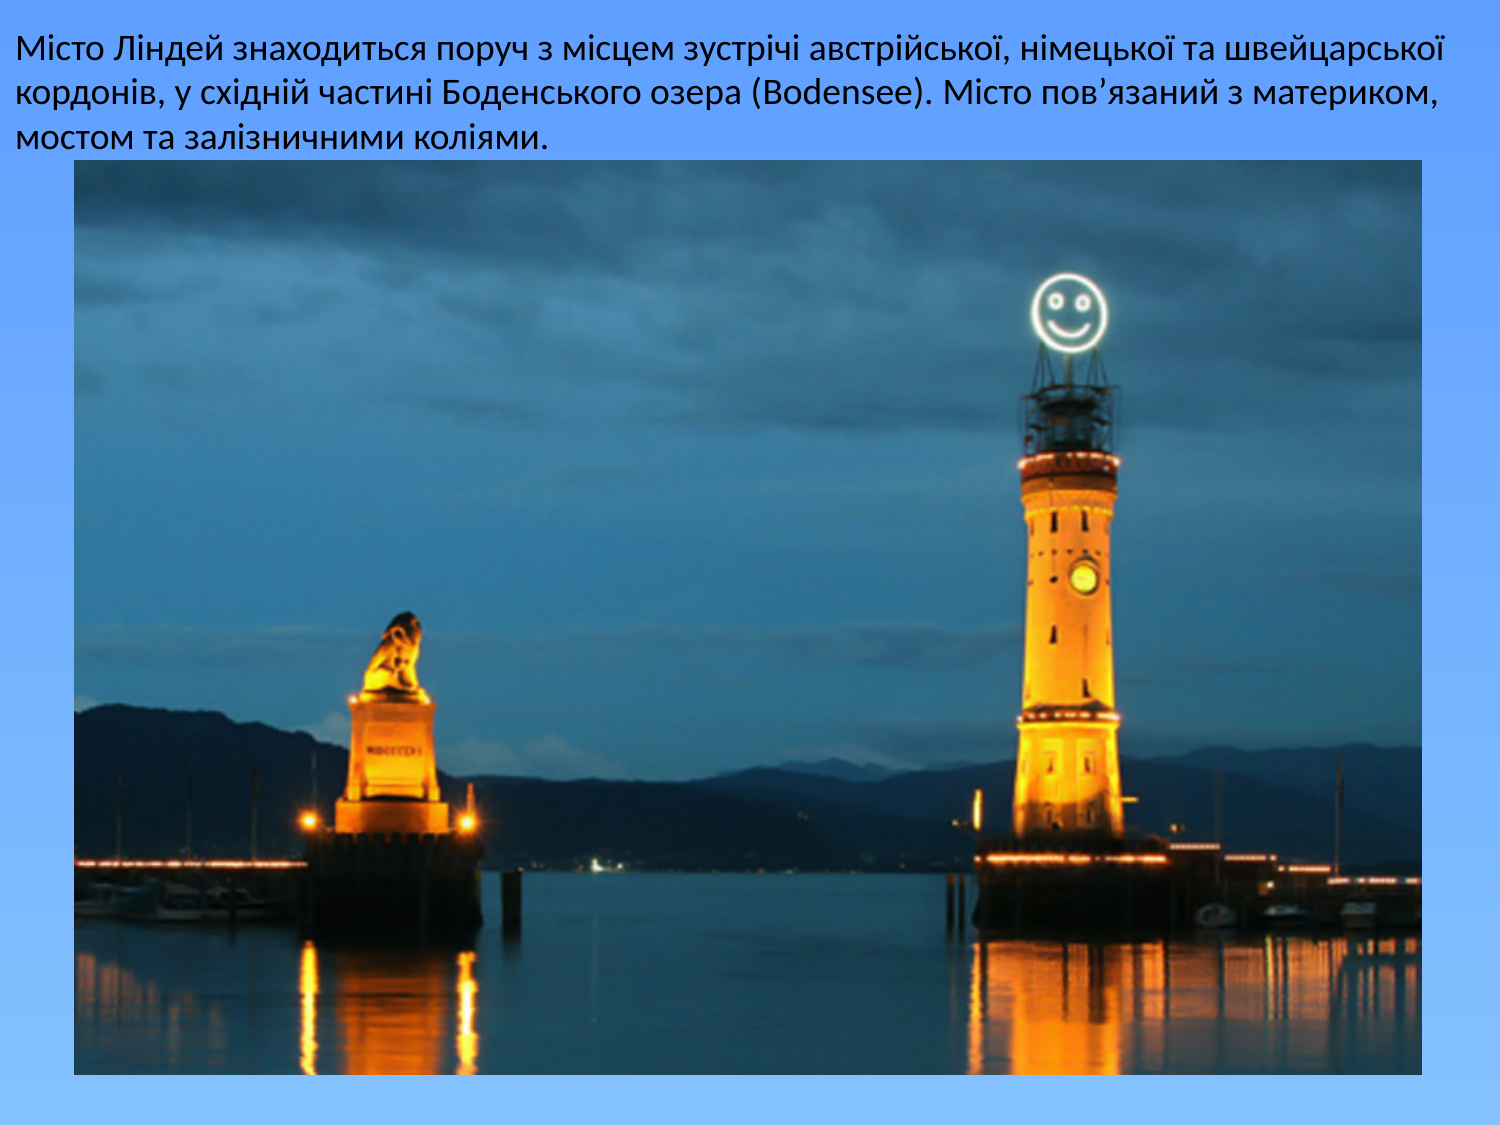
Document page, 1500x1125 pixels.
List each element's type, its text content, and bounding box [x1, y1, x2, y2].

picture [74, 160, 1422, 1075]
title Місто Ліндей знаходиться поруч з місцем зустрічі австрійської, німецької та швейцарської кордонів, у східній частині Боденського озера (Bodensee). Місто пов’язаний з материком, мостом та залізничними коліями. [0, 0, 1500, 209]
